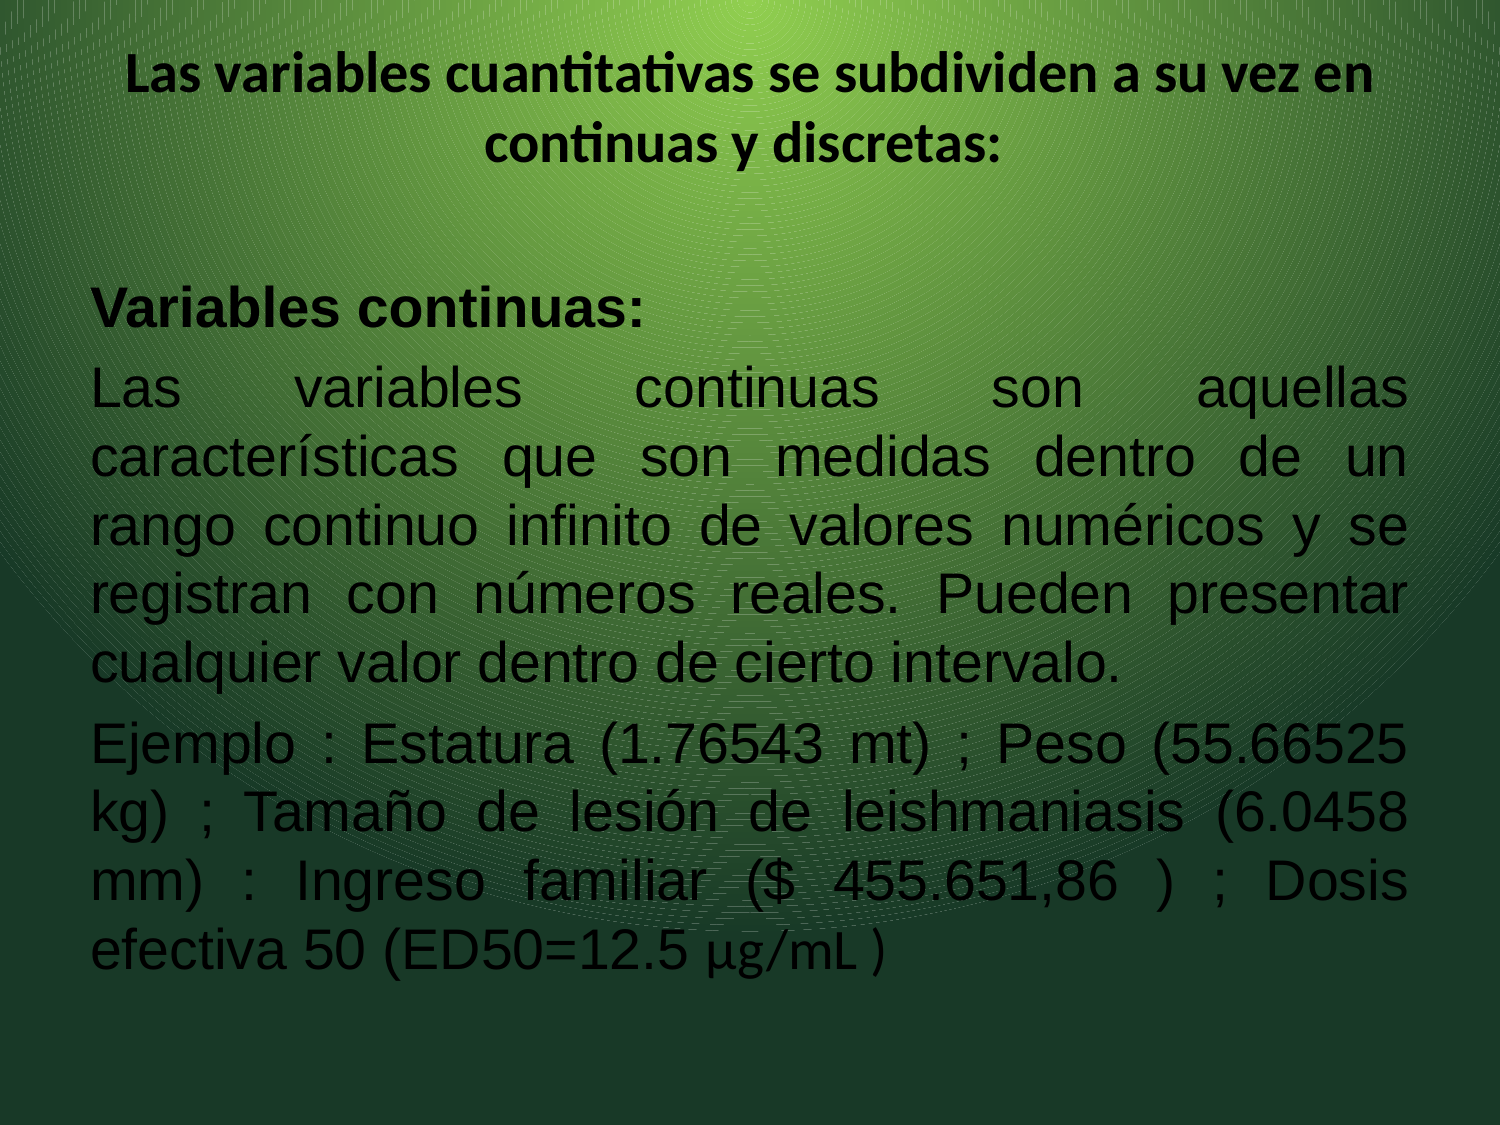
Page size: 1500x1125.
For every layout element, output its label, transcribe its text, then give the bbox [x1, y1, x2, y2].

list Variables continuas: Las variables continuas son aquellas características que son medidas dentro de un rango continuo infinito de valores numéricos y se registran con números reales. Pueden presentar cualquier valor dentro de cierto intervalo. Ejemplo : Estatura (1.76543 mt) ; Peso (55.66525 kg) ; Tamaño de lesión de leishmaniasis (6.0458 mm) : Ingreso familiar ($ 455.651,86 ) ; Dosis efectiva 50 (ED50=12.5 μg/mL ) [75, 262, 1425, 1005]
title Las variables cuantitativas se subdividen a su vez en continuas y discretas: [75, 45, 1425, 233]
